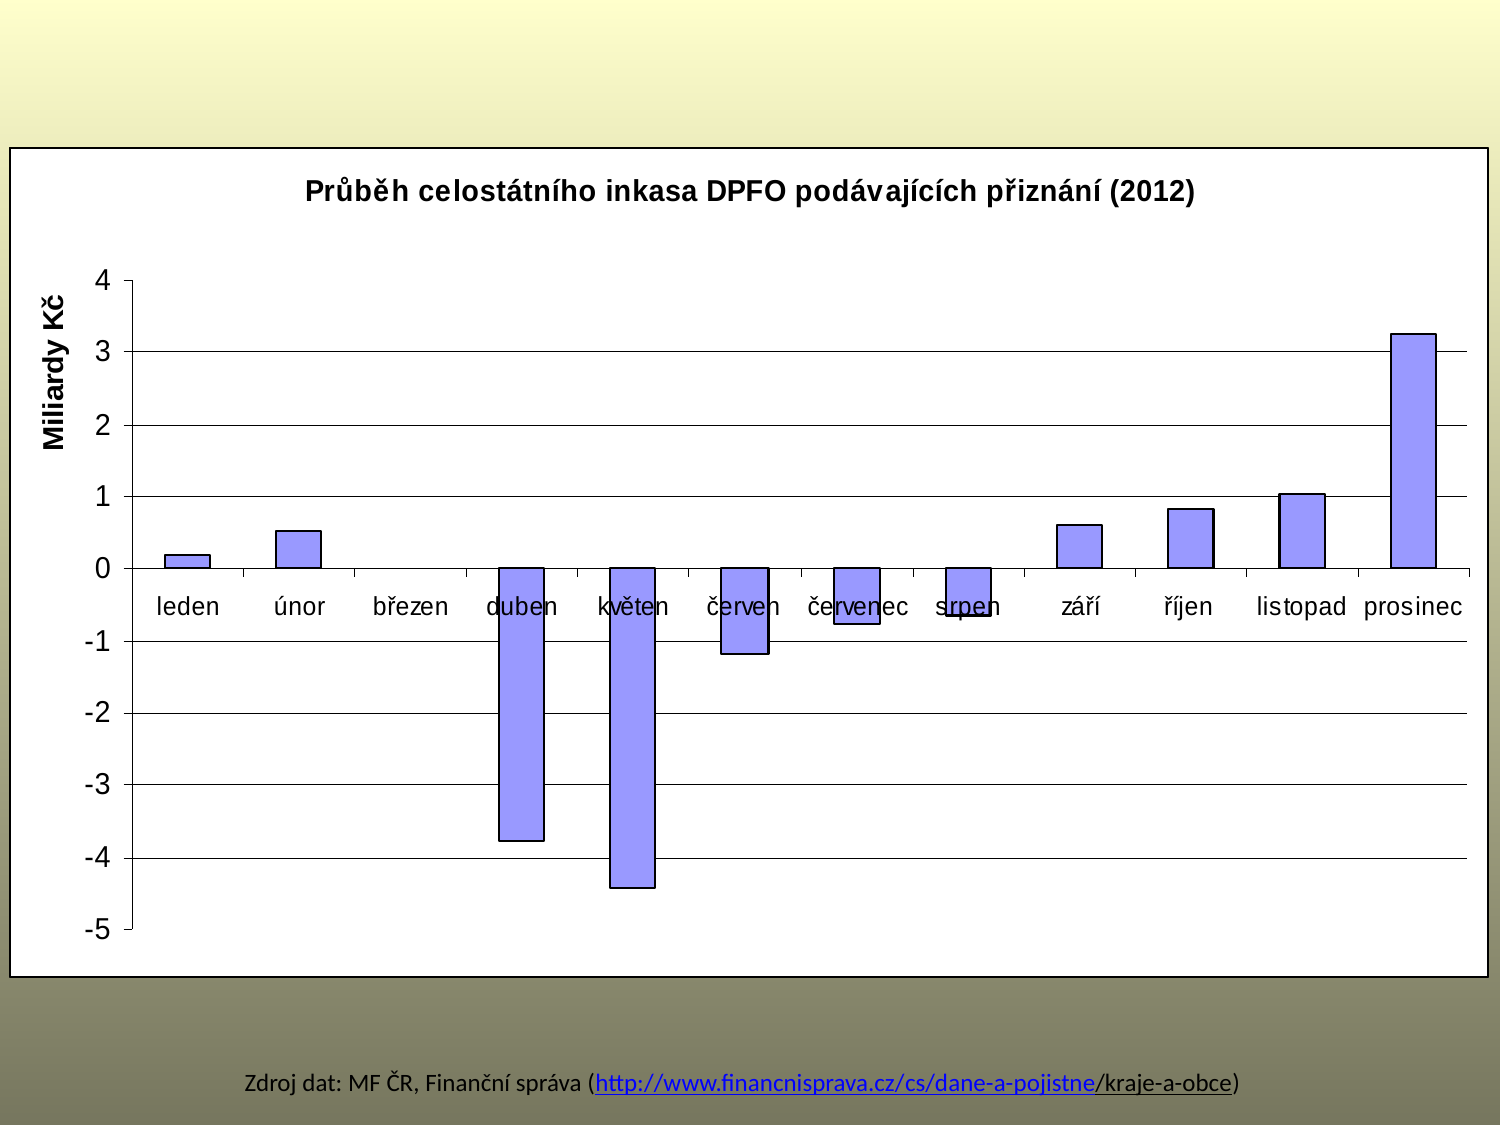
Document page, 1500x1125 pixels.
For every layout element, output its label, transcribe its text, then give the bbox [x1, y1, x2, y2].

picture [0, 136, 1500, 988]
text_box Zdroj dat: MF ČR, Finanční správa (http://www.financnisprava.cz/cs/dane-a-pojistne/kraje-a-obce) [24, 1059, 1466, 1105]
